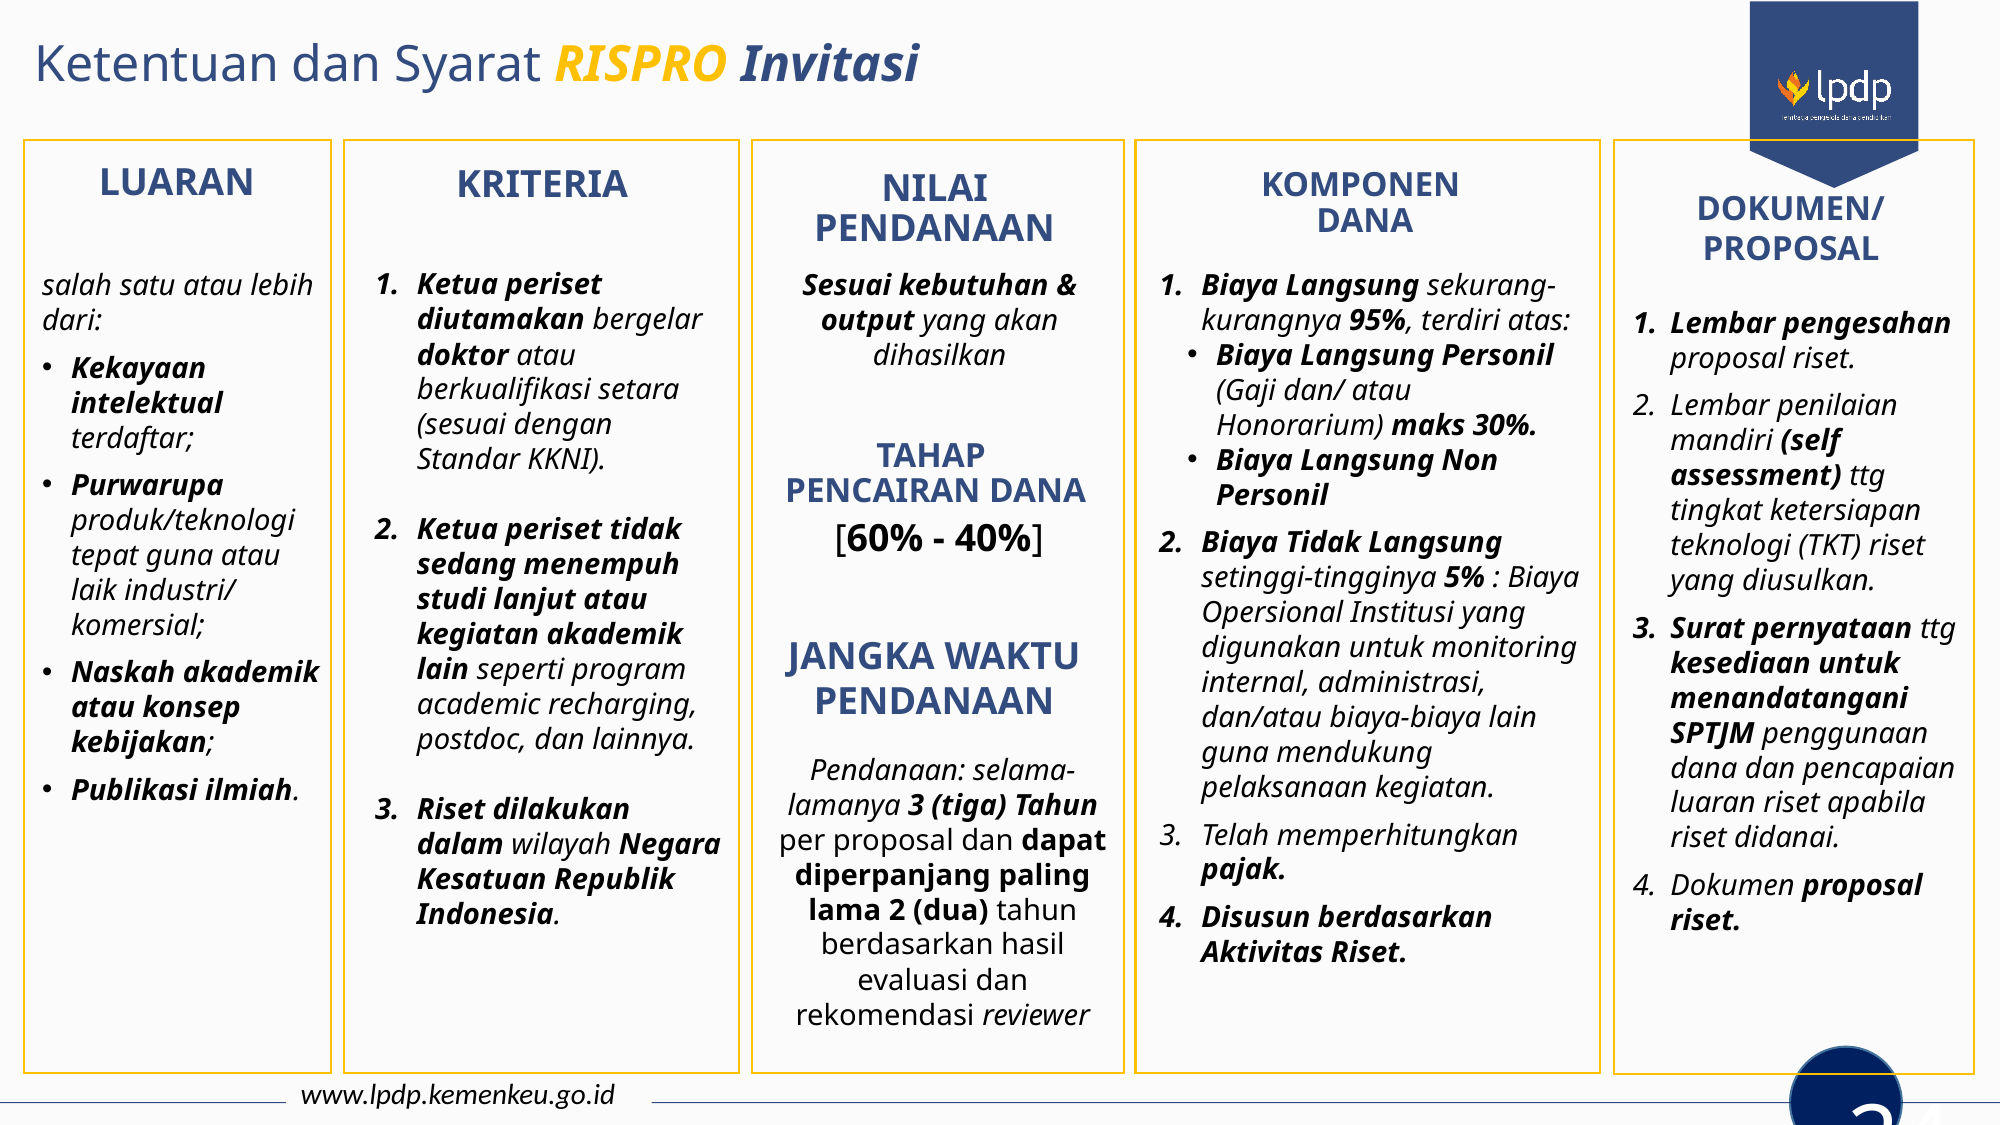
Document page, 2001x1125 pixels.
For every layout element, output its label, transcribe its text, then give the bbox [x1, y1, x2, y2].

text_box [60% - 40%] [777, 518, 1101, 567]
text_box TAHAP PENCAIRAN DANA [762, 418, 1118, 518]
footer www.lpdp.kemenkeu.go.id [285, 1067, 652, 1125]
text_box [751, 139, 1125, 1074]
text_box [1134, 139, 1601, 1074]
text_box DOKUMEN/ PROPOSAL [1618, 171, 1973, 275]
text_box Lembar pengesahan proposal riset. Lembar penilaian mandiri (self assessment) ttg tingkat ketersiapan teknologi (TKT) riset yang diusulkan. Surat pernyataan ttg kesediaan untuk menandatangani SPTJM penggunaan dana dan pencapaian luaran riset apabila riset didanai. Dokumen proposal riset. [1618, 296, 1979, 944]
text_box LUARAN [27, 150, 332, 211]
text_box KRITERIA [361, 152, 729, 213]
text_box Pendanaan: selama-lamanya 3 (tiga) Tahun per proposal dan dapat diperpanjang paling lama 2 (dua) tahun berdasarkan hasil evaluasi dan rekomendasi reviewer [761, 743, 1125, 1039]
text_box Biaya Langsung sekurang-kurangnya 95%, terdiri atas: Biaya Langsung Personil (Gaji dan/ atau Honorarium) maks 30%. Biaya Langsung Non Personil Biaya Tidak Langsung setinggi-tingginya 5% : Biaya Opersional Institusi yang digunakan untuk monitoring internal, administrasi, dan/atau biaya-biaya lain guna mendukung pelaksanaan kegiatan. Telah memperhitungkan pajak. Disusun berdasarkan Aktivitas Riset. [1143, 258, 1600, 976]
text_box [1613, 139, 1975, 1075]
picture [1778, 70, 1891, 121]
slide_number 24 [1833, 1072, 2000, 1125]
text_box JANGKA WAKTU PENDANAAN [767, 615, 1111, 730]
text_box Ketua periset diutamakan bergelar doktor atau berkualifikasi setara (sesuai dengan Standar KKNI). Ketua periset tidak sedang menempuh studi lanjut atau kegiatan akademik lain seperti program academic recharging, postdoc, dan lainnya. Riset dilakukan dalam wilayah Negara Kesatuan Republik Indonesia. [344, 257, 738, 1041]
text_box Sesuai kebutuhan & output yang akan dihasilkan [777, 263, 1102, 375]
title Ketentuan dan Syarat RISPRO Invitasi [19, 19, 1290, 113]
text_box salah satu atau lebih dari: Kekayaan intelektual terdaftar; Purwarupa produk/teknologi tepat guna atau laik industri/ komersial; Naskah akademik atau konsep kebijakan; Publikasi ilmiah. [27, 259, 343, 861]
text_box [23, 139, 332, 1074]
text_box KOMPONEN DANA [1137, 152, 1601, 248]
text_box [343, 139, 740, 1074]
text_box NILAI PENDANAAN [761, 153, 1117, 258]
